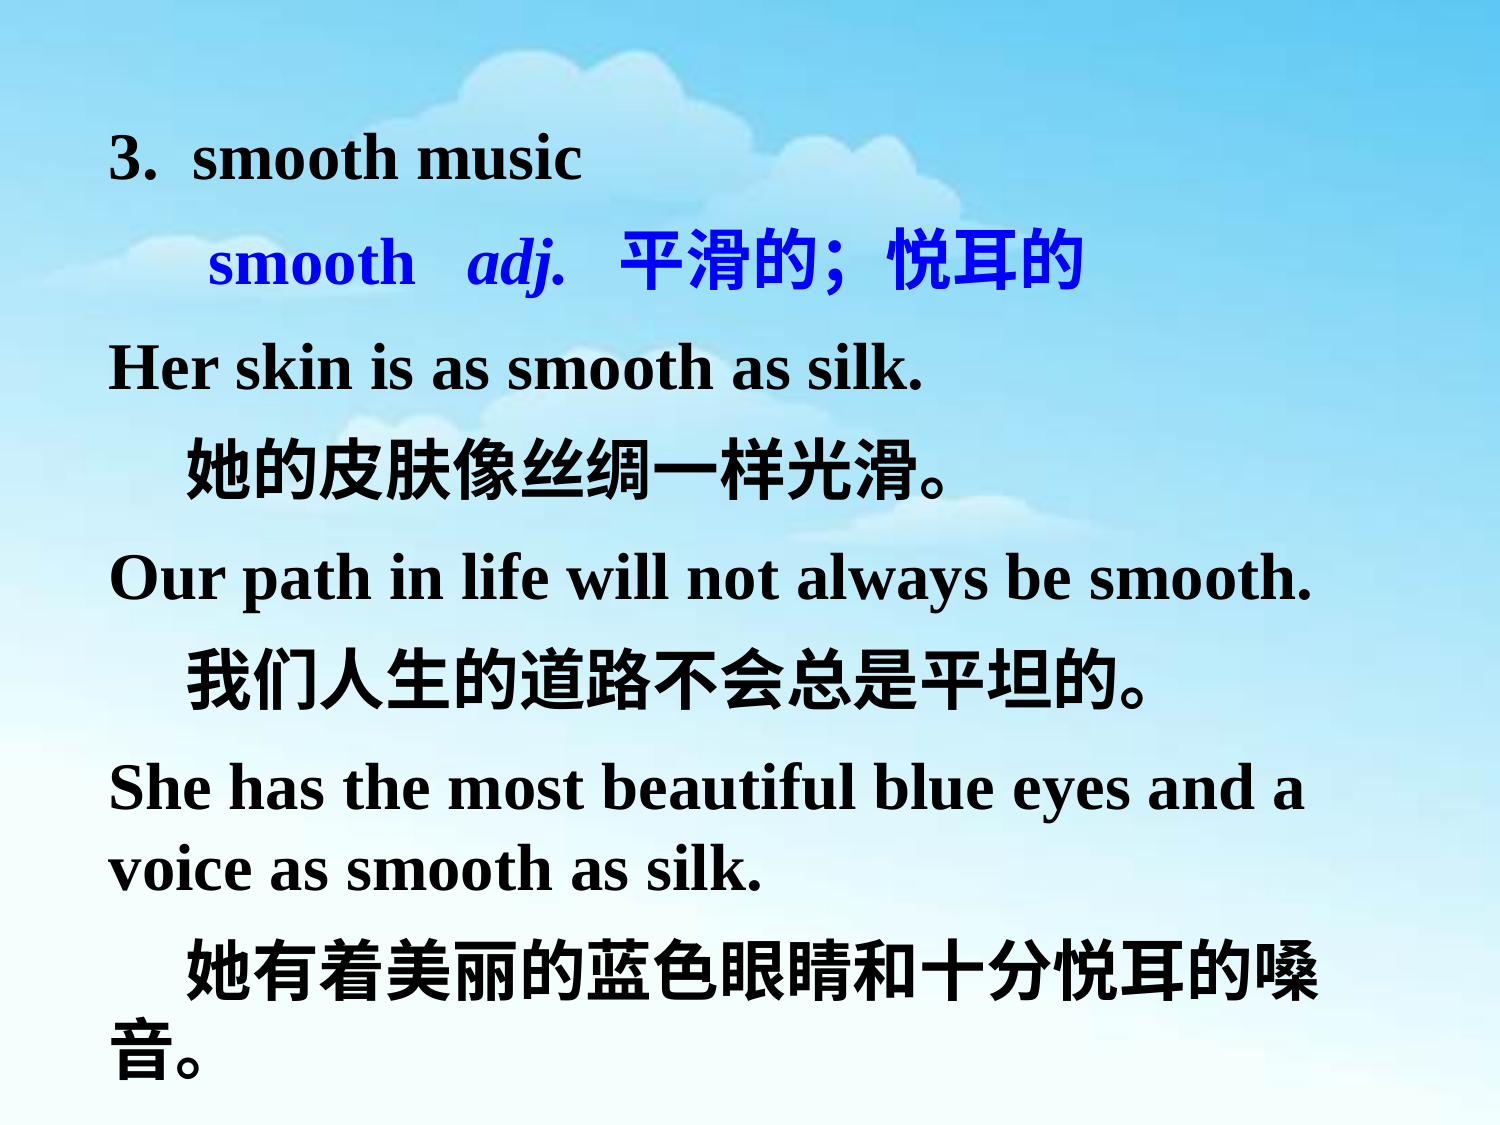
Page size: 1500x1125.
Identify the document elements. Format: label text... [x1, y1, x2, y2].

picture [0, 0, 1500, 1125]
text_box 3. smooth music smooth adj. 平滑的；悦耳的 Her skin is as smooth as silk. 她的皮肤像丝绸一样光滑。 Our path in life will not always be smooth. 我们人生的道路不会总是平坦的。 She has the most beautiful blue eyes and a voice as smooth as silk. 她有着美丽的蓝色眼睛和十分悦耳的嗓音。 [93, 105, 1464, 1096]
